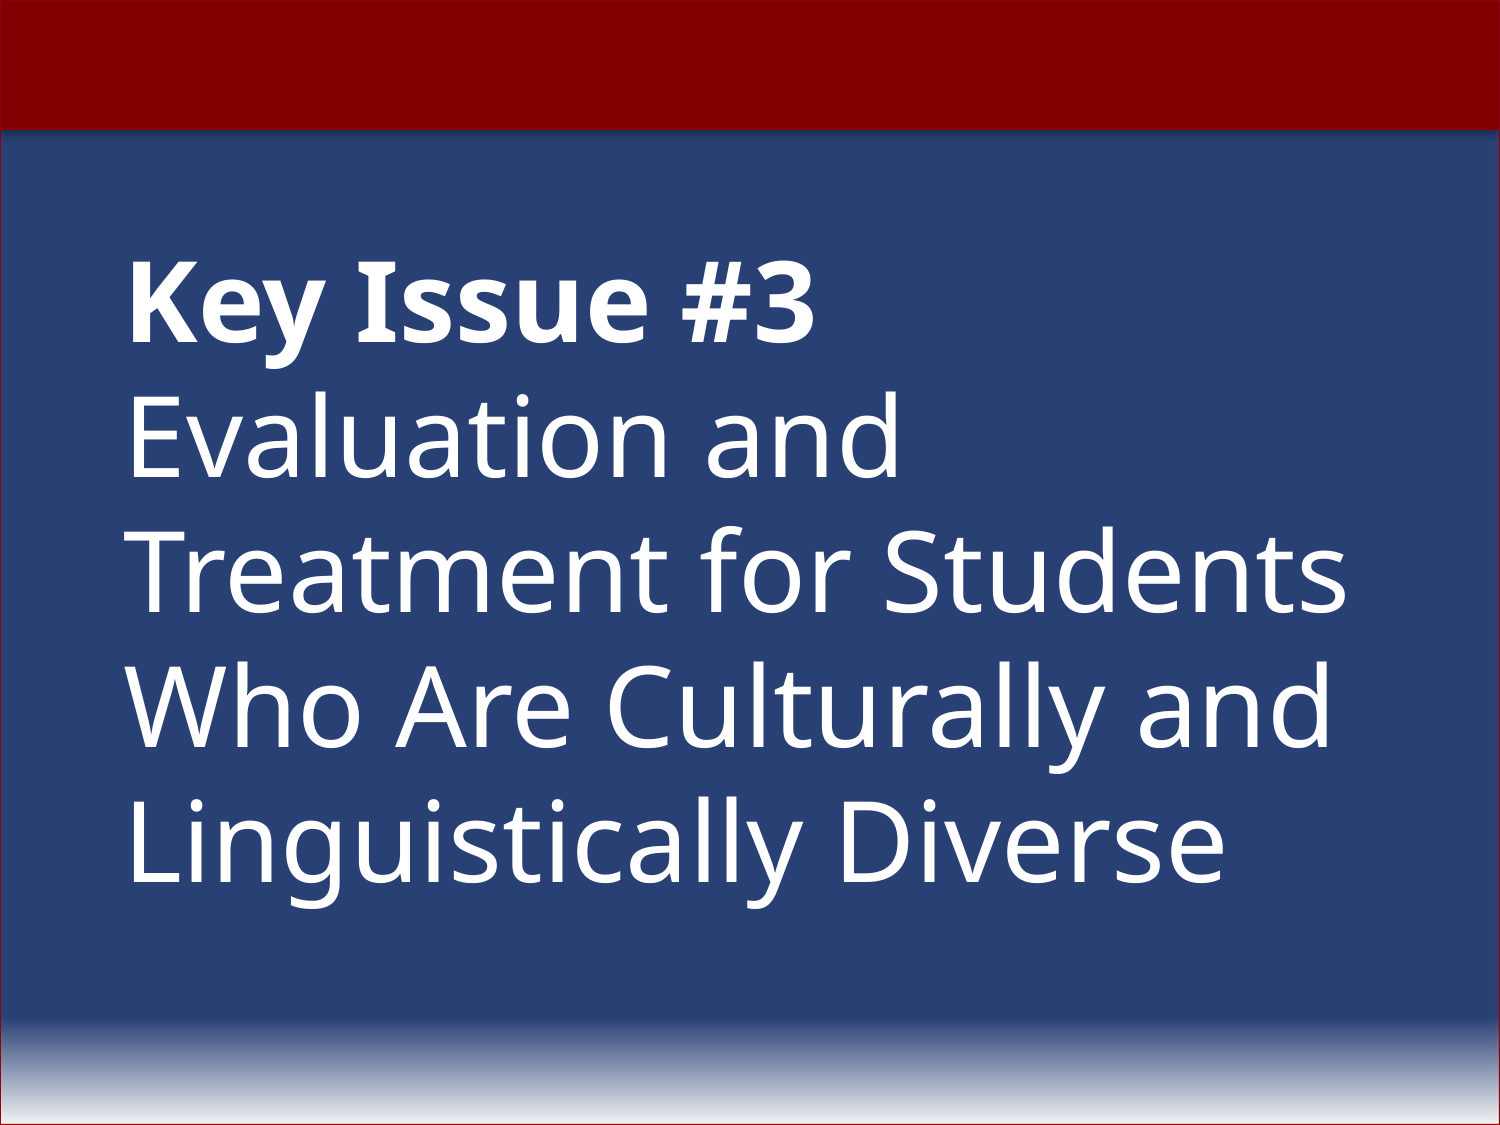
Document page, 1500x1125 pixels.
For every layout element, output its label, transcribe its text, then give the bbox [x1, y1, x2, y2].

title Key Issue #3 Evaluation and Treatment for Students Who Are Culturally and Linguistically Diverse [108, 689, 1384, 913]
